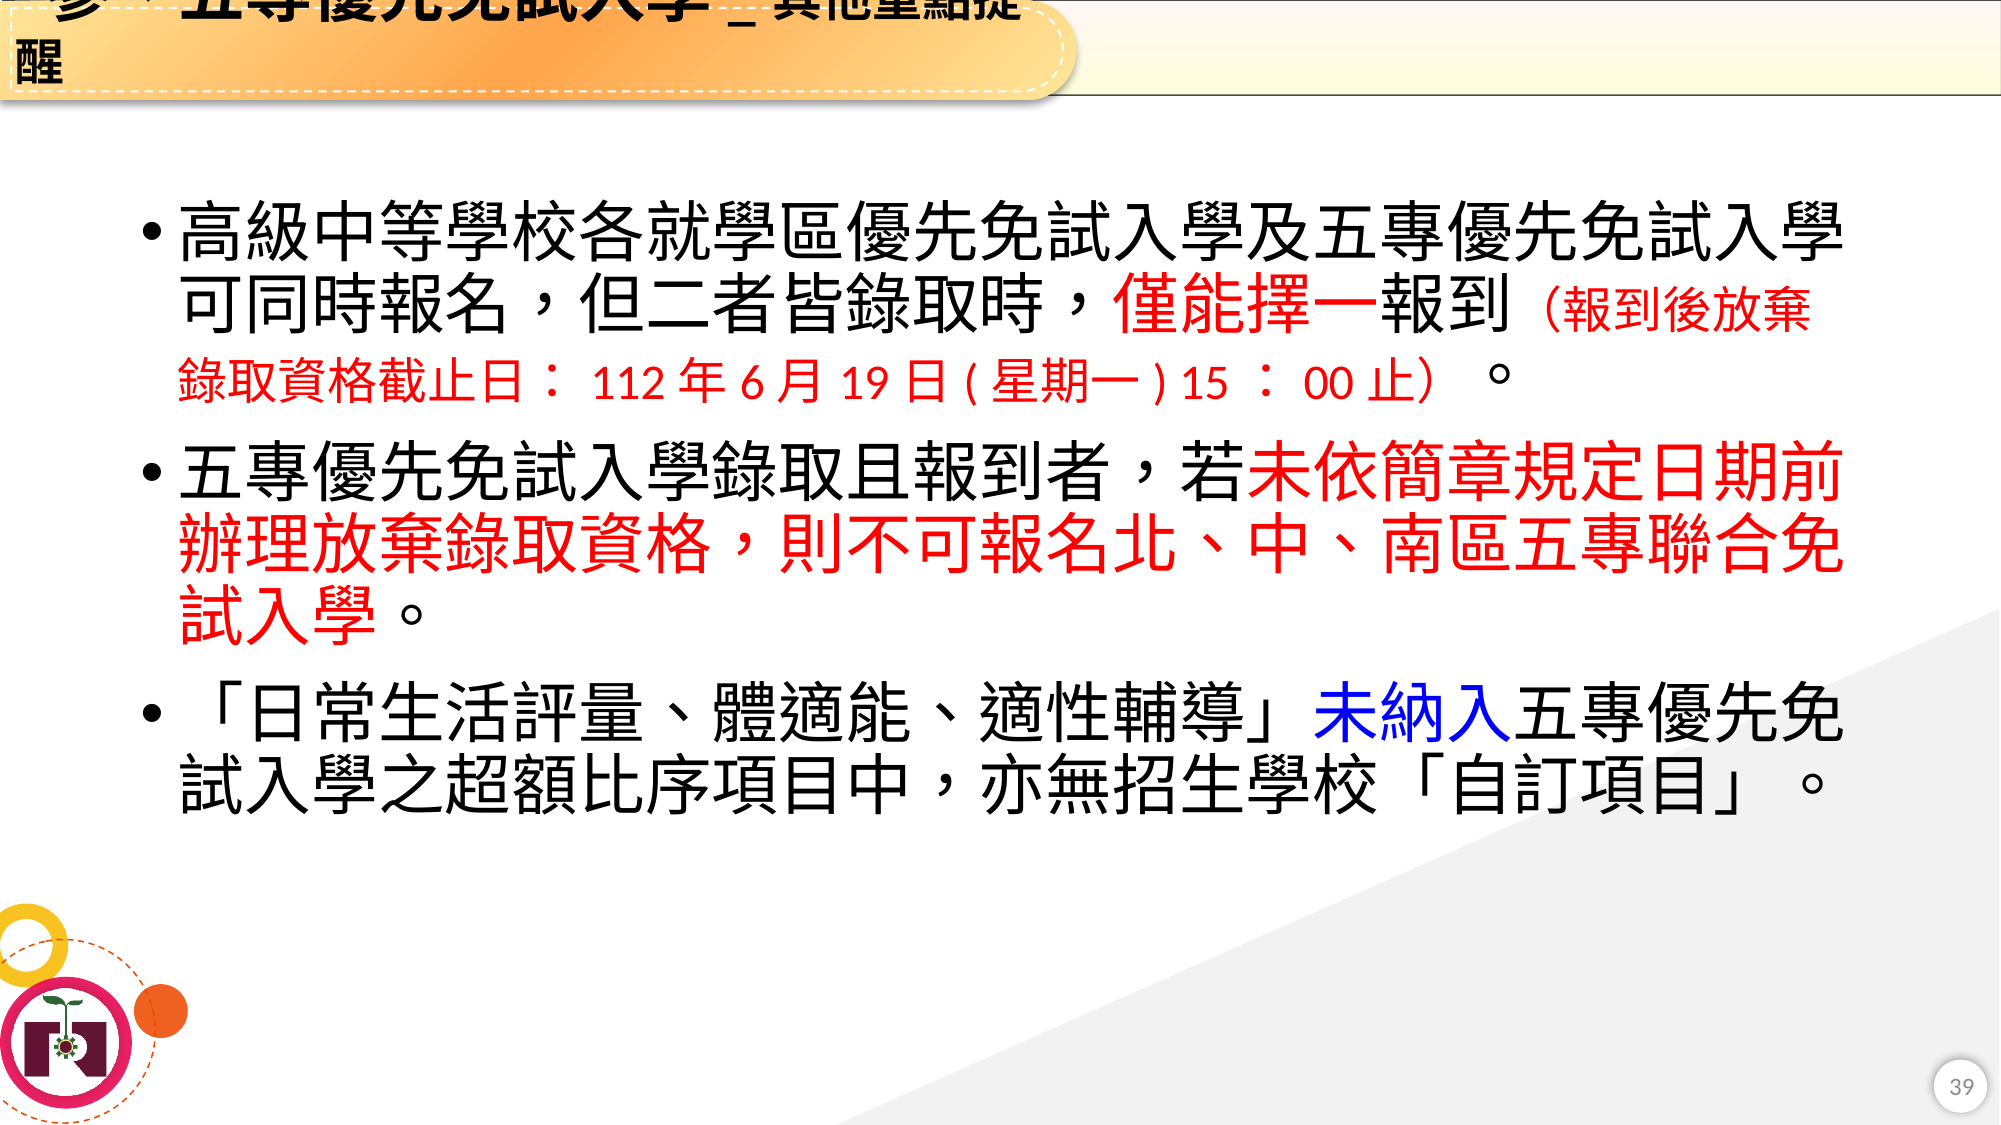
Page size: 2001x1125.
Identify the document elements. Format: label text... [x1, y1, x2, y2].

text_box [0, 0, 1077, 100]
text_box 高級中等學校各就學區優先免試入學及五專優先免試入學可同時報名，但二者皆錄取時，僅能擇一報到（報到後放棄錄取資格截止日：112年6月19日(星期一) 15：00止）。 五專優先免試入學錄取且報到者，若未依簡章規定日期前辦理放棄錄取資格，則不可報名北、中、南區五專聯合免試入學。 「日常生活評量、體適能、適性輔導」未納入五專優先免試入學之超額比序項目中，亦無招生學校「自訂項目」。 [125, 191, 1875, 934]
text_box 參、五專優先免試入學_其他重點提醒 [0, 100, 1077, 106]
picture [11, 988, 119, 1096]
